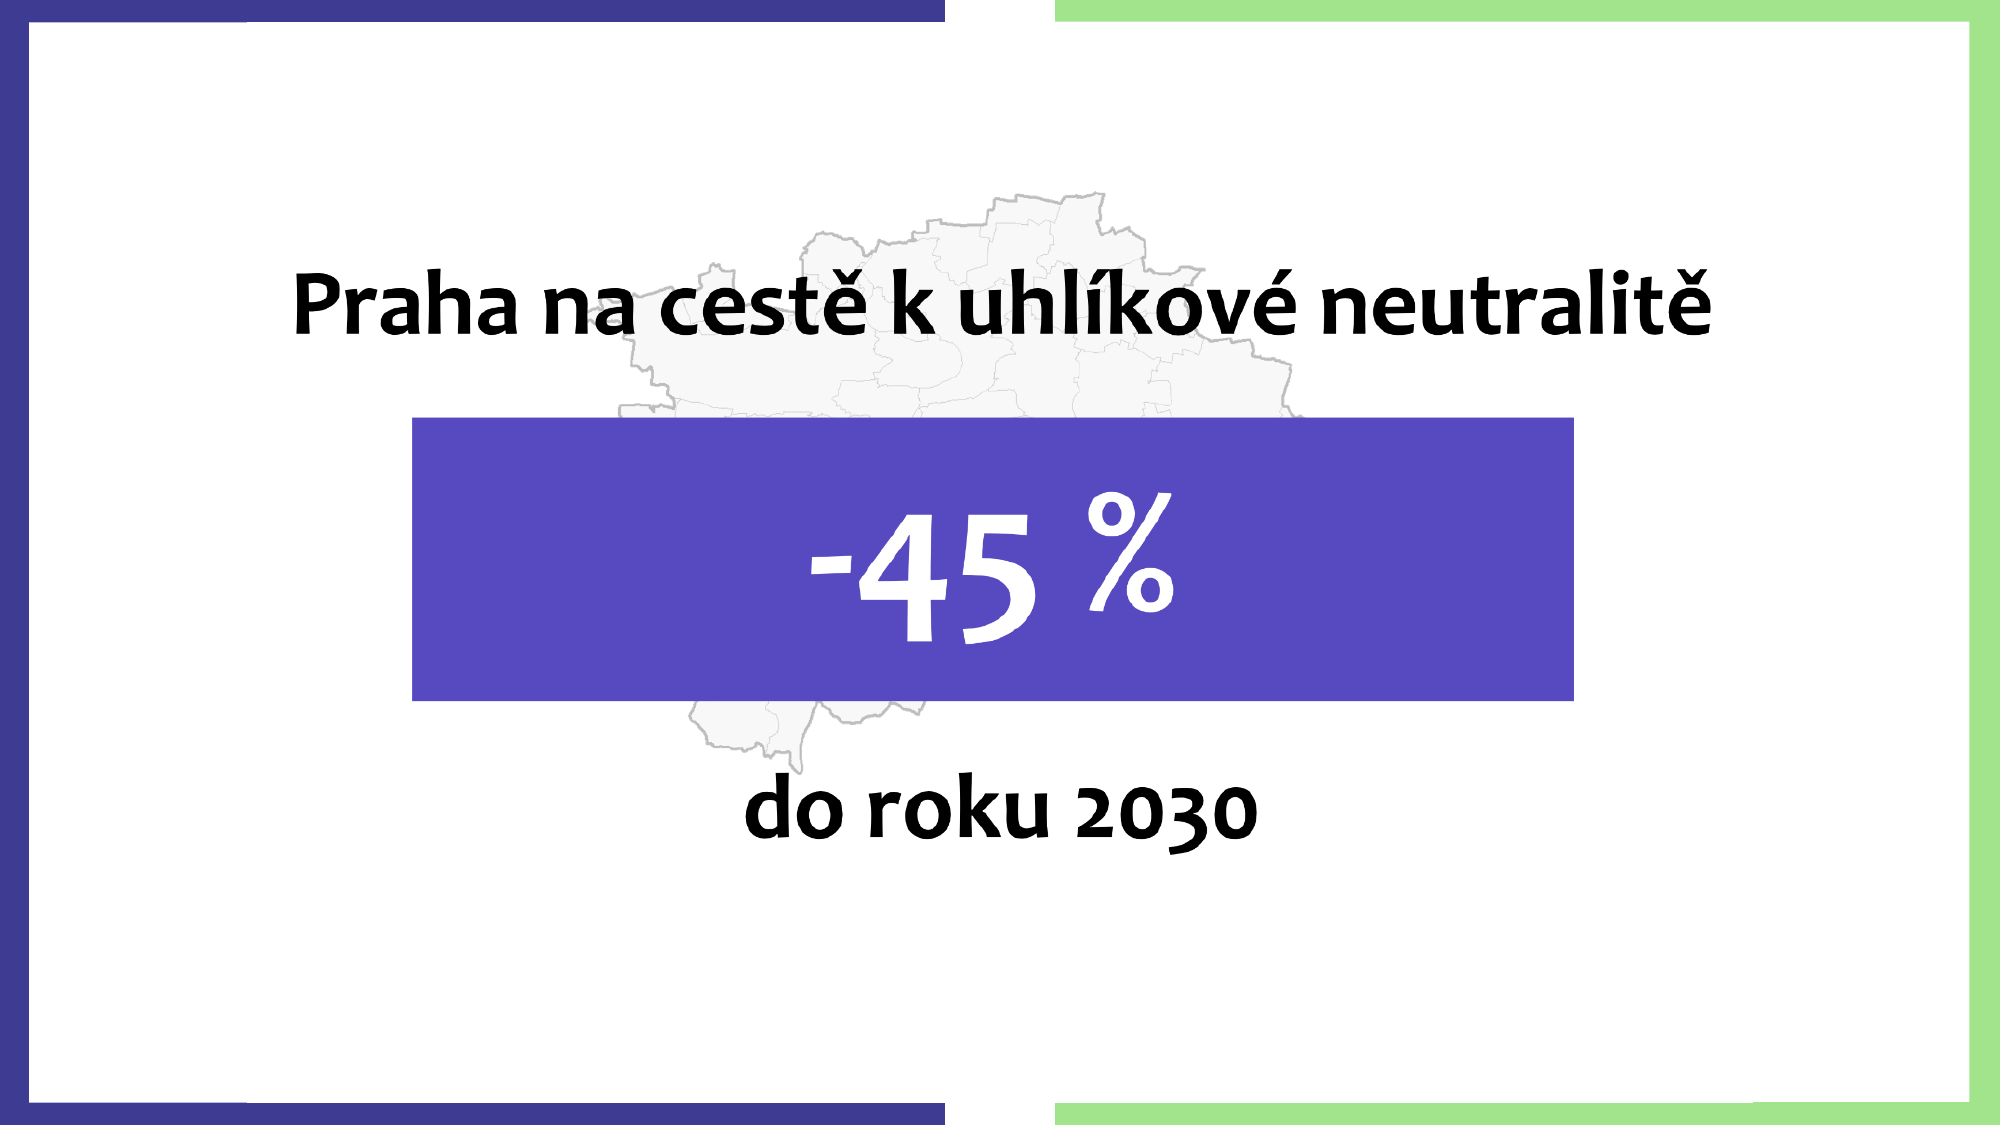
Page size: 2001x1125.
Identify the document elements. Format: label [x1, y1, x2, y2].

picture [247, 22, 1753, 1103]
